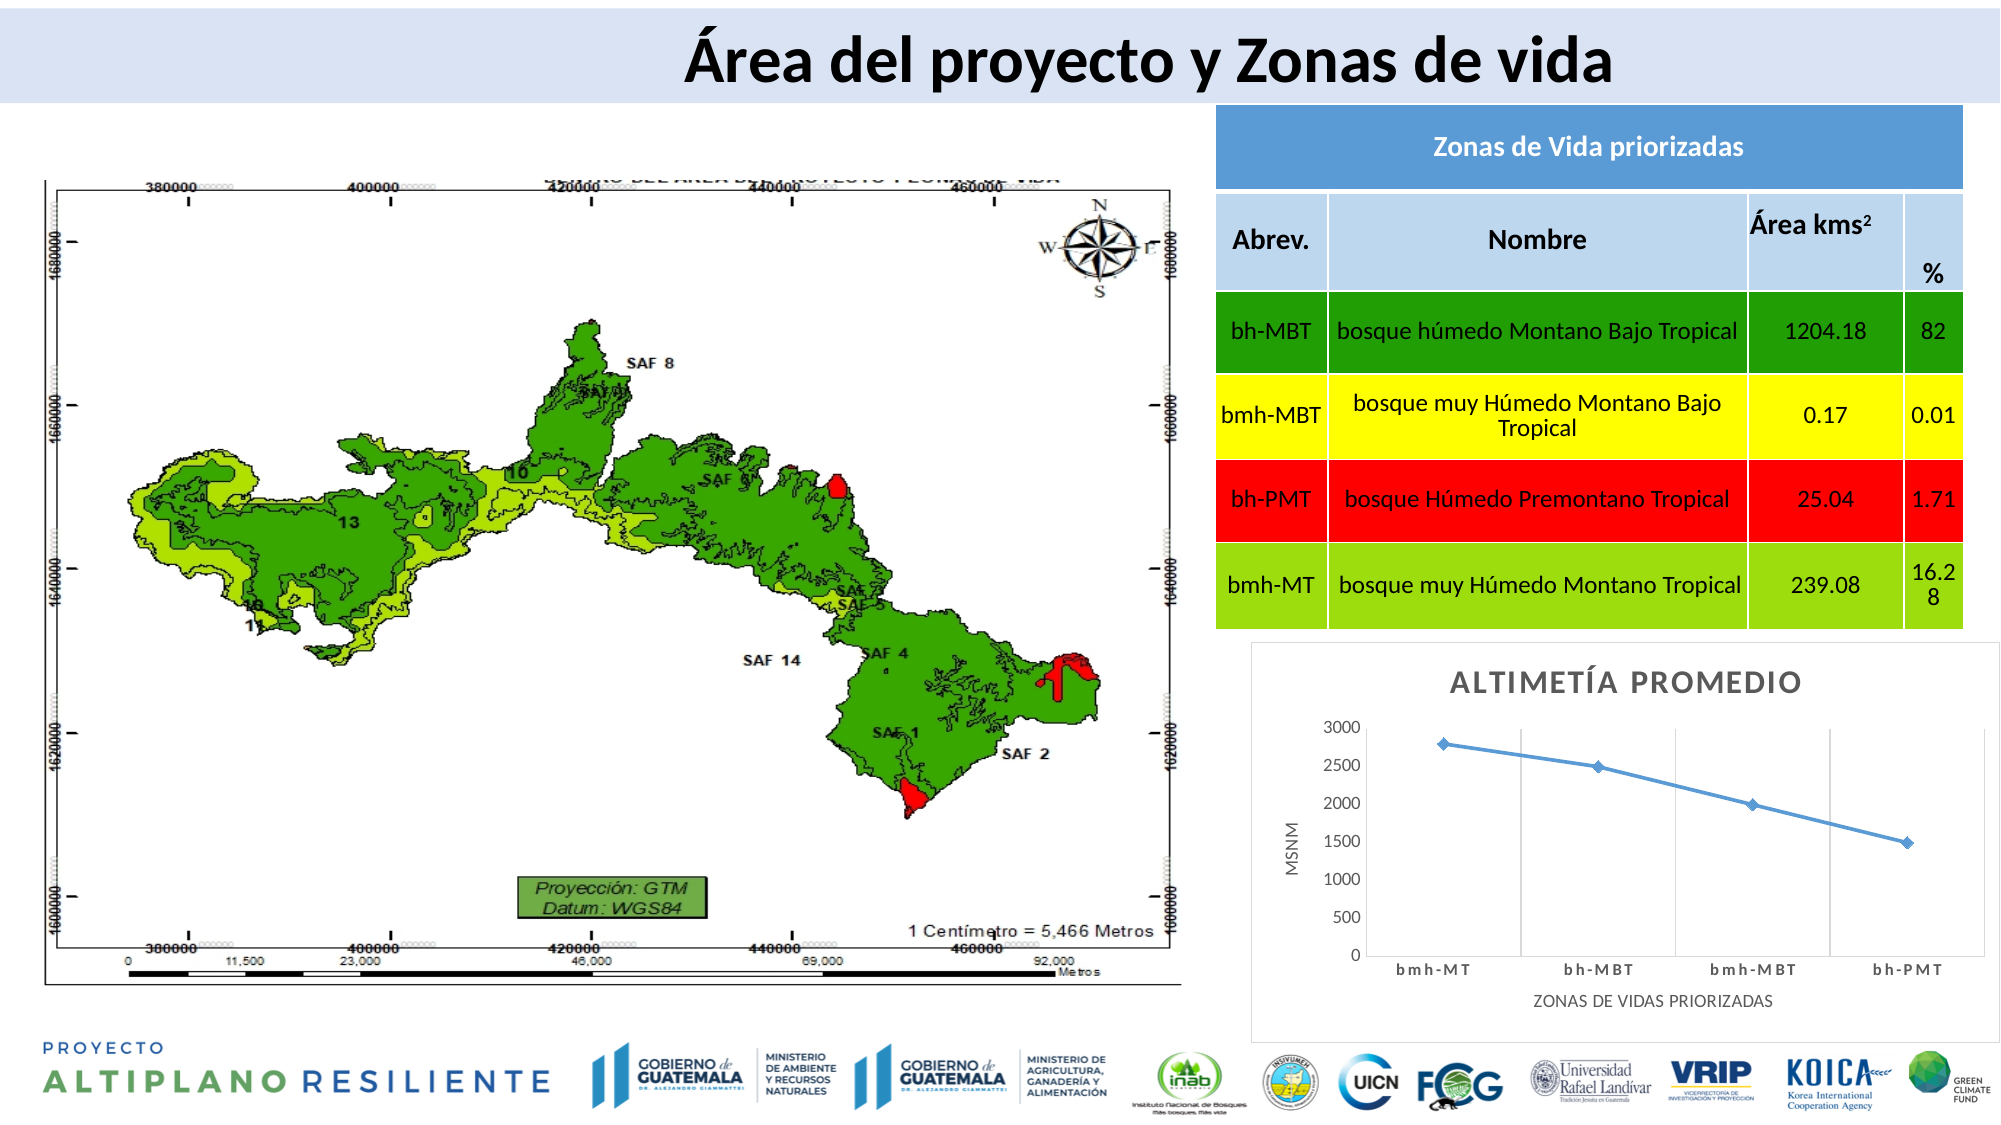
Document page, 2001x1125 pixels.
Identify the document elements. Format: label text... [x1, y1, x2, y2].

table_cell Área kms2 [1749, 194, 1903, 290]
table_cell Nombre [1329, 194, 1747, 290]
table_cell 25.04 [1749, 460, 1903, 542]
table_cell bmh-MT [1216, 543, 1327, 629]
table_header Zonas de Vida priorizadas [1216, 105, 1963, 189]
table_cell 82 [1905, 292, 1963, 373]
table_cell bosque Húmedo Premontano Tropical [1329, 460, 1747, 542]
table_cell bh-PMT [1216, 460, 1327, 542]
table_cell 16.28 [1905, 543, 1963, 629]
table_cell bosque muy Húmedo Montano Bajo Tropical [1329, 375, 1747, 459]
table_cell bh-MBT [1216, 292, 1327, 373]
table_cell bosque húmedo Montano Bajo Tropical [1329, 292, 1747, 373]
table_cell 1.71 [1905, 460, 1963, 542]
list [36, 179, 1182, 993]
table_cell bosque muy Húmedo Montano Tropical [1329, 543, 1747, 629]
table_cell % [1905, 194, 1963, 290]
text_box Área del proyecto y Zonas de vida [0, 8, 2000, 104]
table_cell 239.08 [1749, 543, 1903, 629]
table_cell bmh-MBT [1216, 375, 1327, 459]
table_cell Abrev. [1216, 194, 1327, 290]
table_cell 0.17 [1749, 375, 1903, 459]
table_cell 0.01 [1905, 375, 1963, 459]
table_cell 1204.18 [1749, 292, 1903, 373]
picture [0, 0, 2001, 1125]
chart [1251, 642, 2000, 1043]
